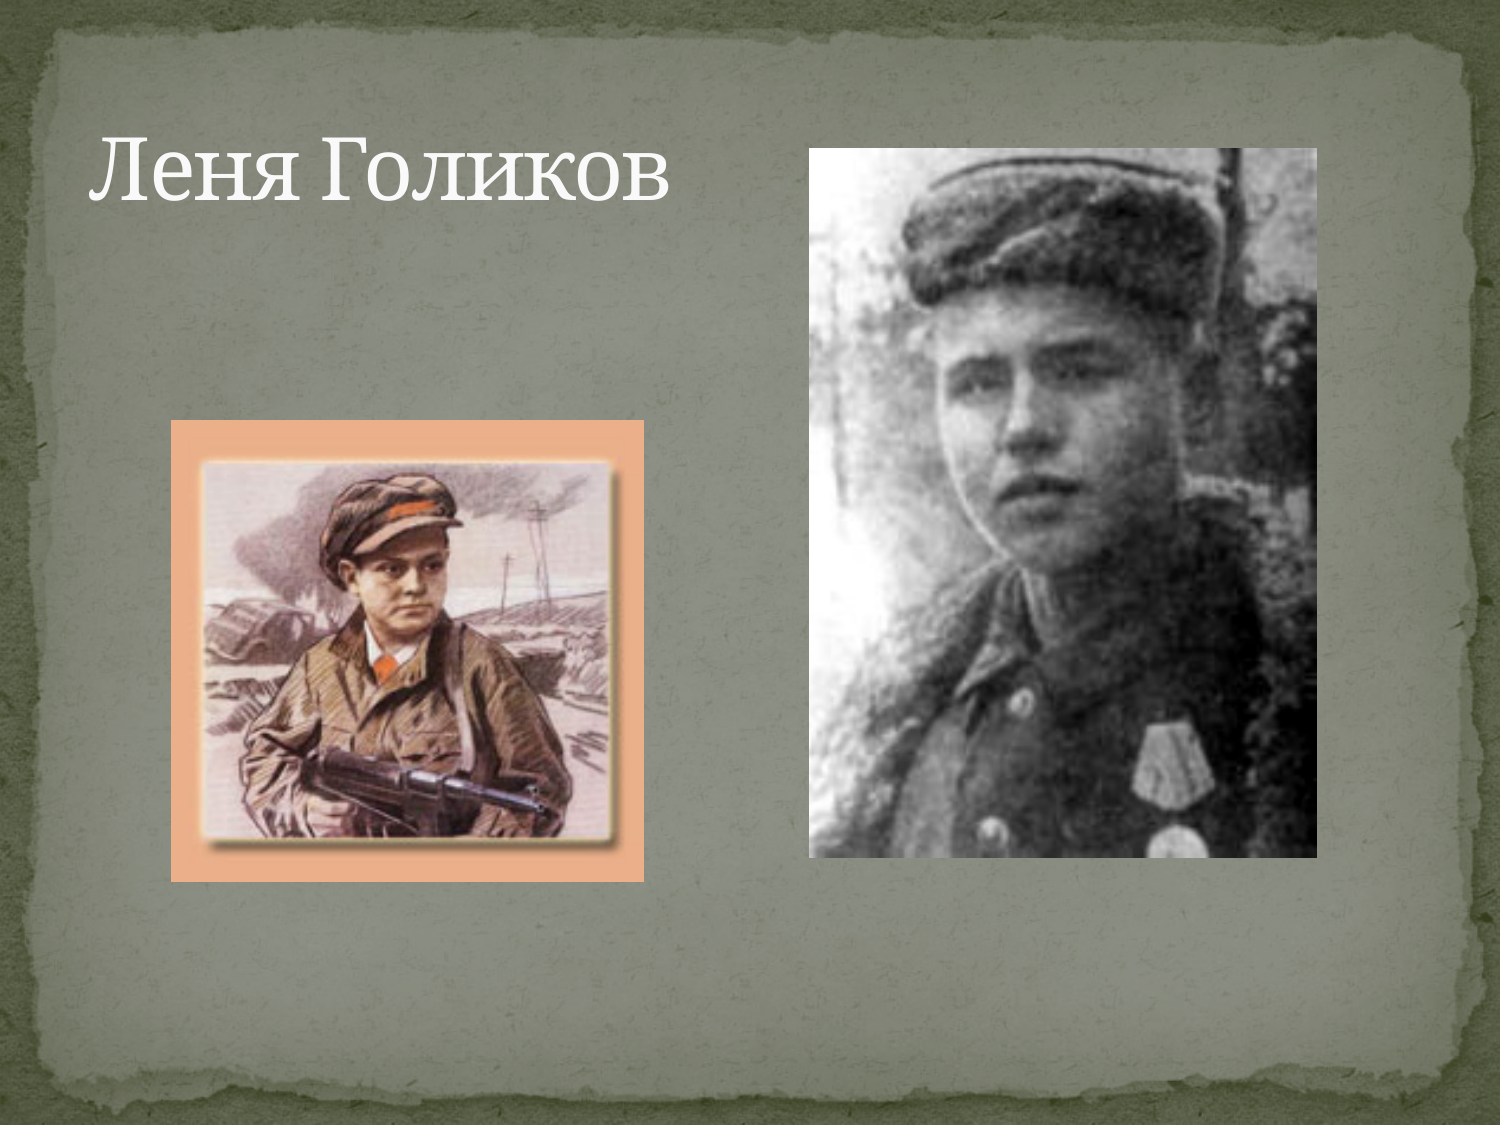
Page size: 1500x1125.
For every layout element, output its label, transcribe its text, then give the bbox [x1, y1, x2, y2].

picture [171, 420, 644, 882]
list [810, 150, 1318, 856]
title Леня Голиков [74, 24, 1425, 225]
